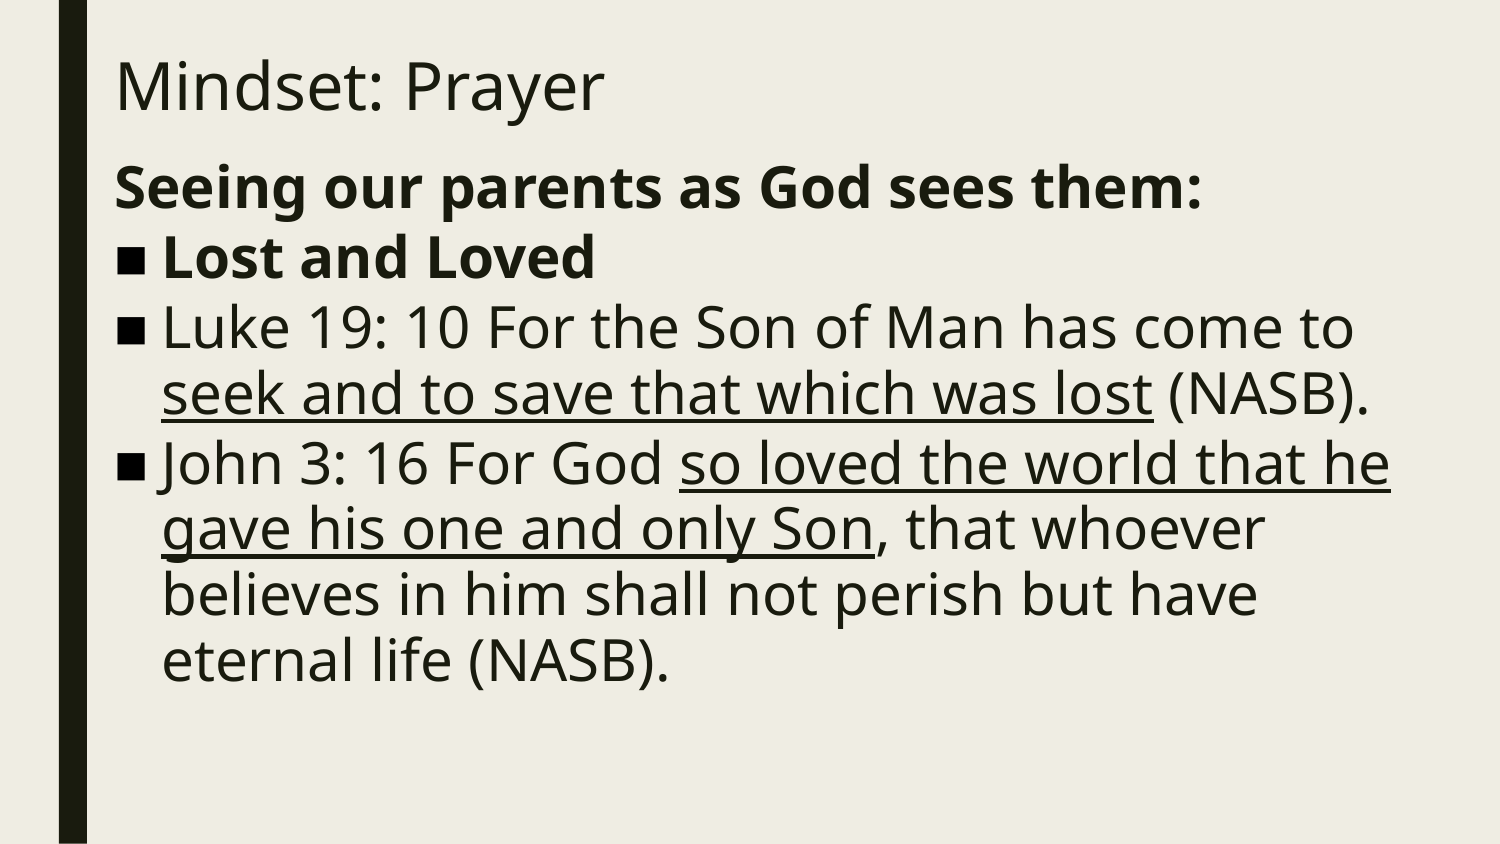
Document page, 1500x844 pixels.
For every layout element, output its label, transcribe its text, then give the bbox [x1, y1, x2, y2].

title Mindset: Prayer [99, 38, 1449, 141]
list Seeing our parents as God sees them: Lost and Loved Luke 19: 10 For the Son of Man has come to seek and to save that which was lost (NASB). John 3: 16 For God so loved the world that he gave his one and only Son, that whoever believes in him shall not perish but have eternal life (NASB). [99, 141, 1449, 750]
